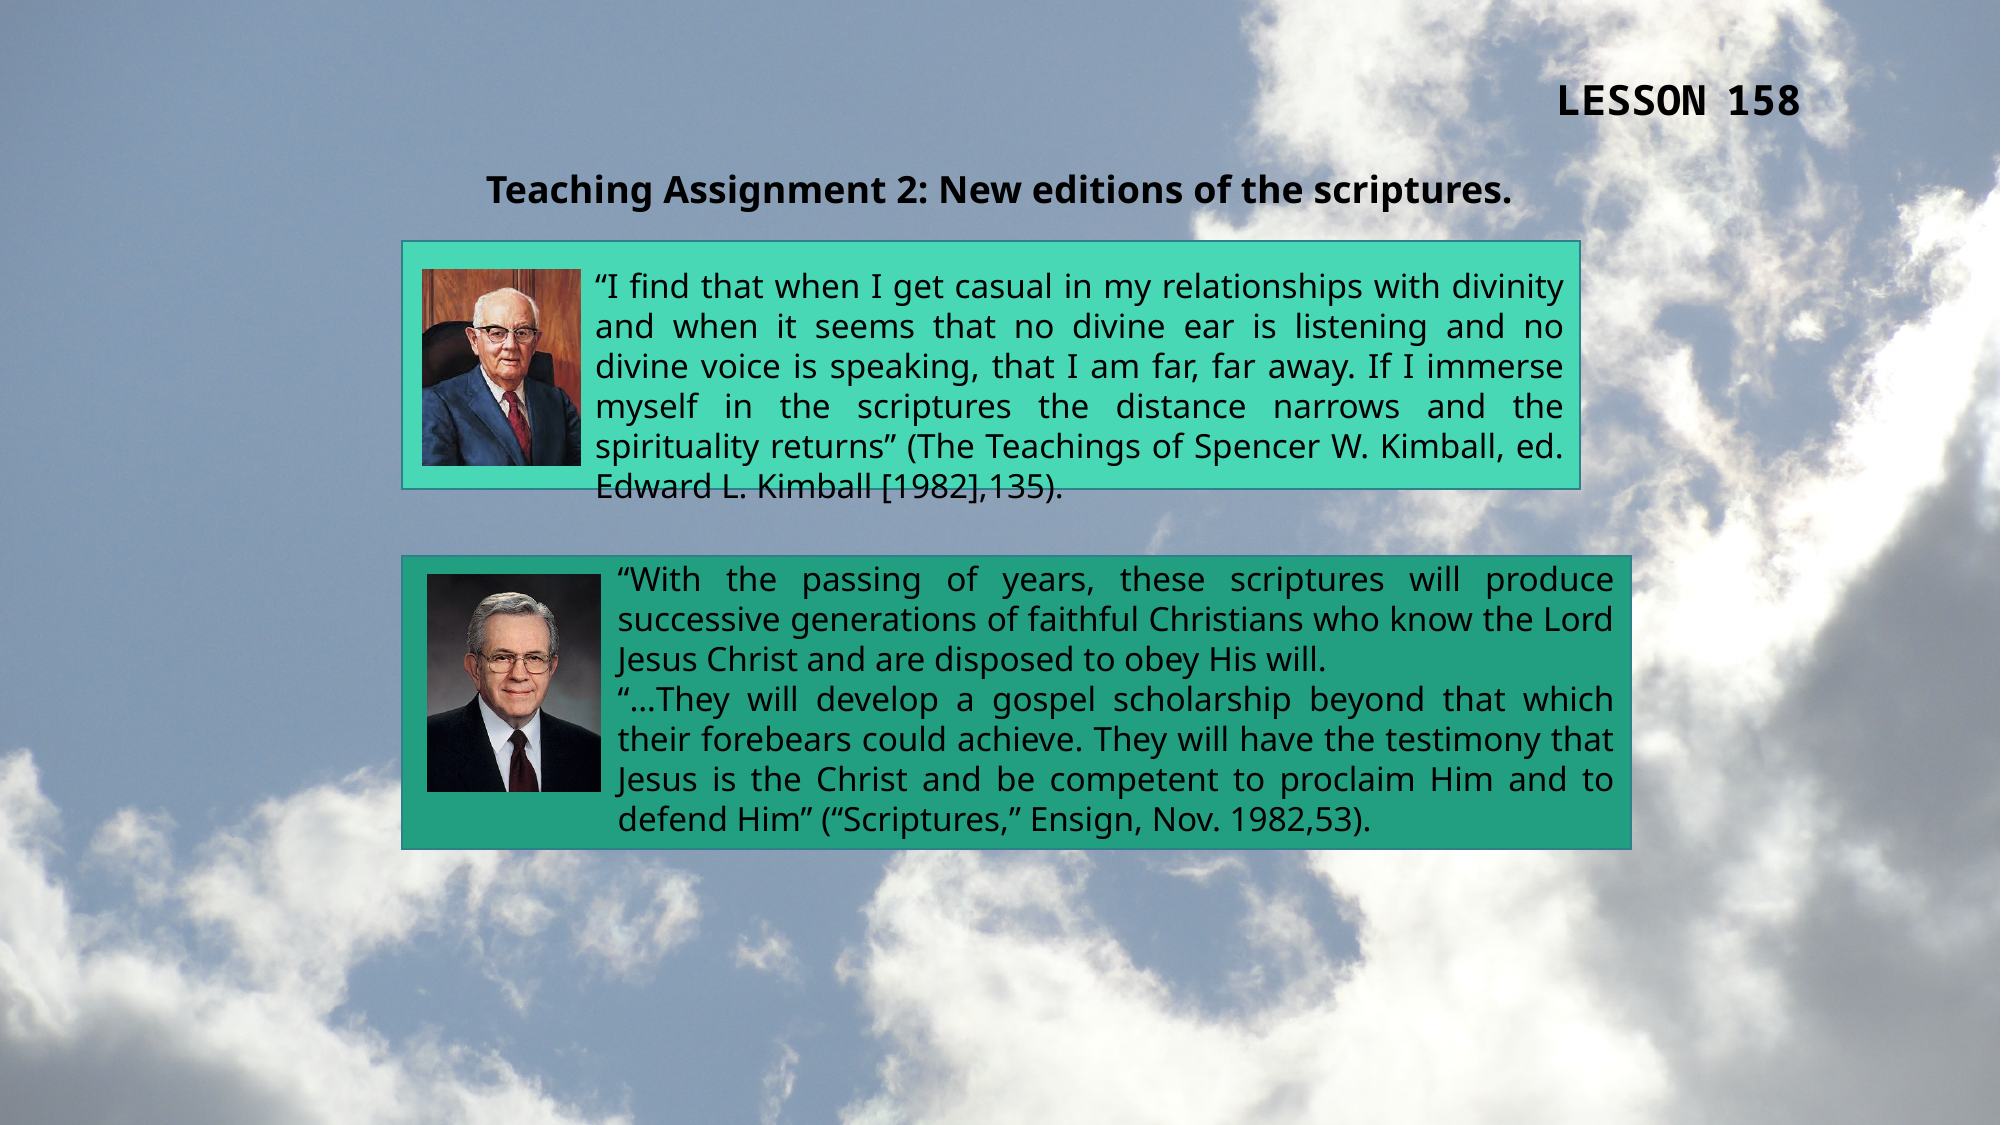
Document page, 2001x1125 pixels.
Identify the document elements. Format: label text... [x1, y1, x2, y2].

text_box LESSON 158 [1541, 66, 1850, 190]
text_box “I find that when I get casual in my relationships with divinity and when it seems that no divine ear is listening and no divine voice is speaking, that I am far, far away. If I immerse myself in the scriptures the distance narrows and the spirituality returns” (The Teachings of Spencer W. Kimball, ed. Edward L. Kimball [1982],135). [580, 257, 1581, 513]
picture [427, 574, 601, 792]
text_box Teaching Assignment 2: New editions of the scriptures. [471, 158, 1529, 219]
text_box [401, 240, 1581, 490]
picture [422, 269, 581, 466]
text_box [401, 555, 1632, 850]
text_box “With the passing of years, these scriptures will produce successive generations of faithful Christians who know the Lord Jesus Christ and are disposed to obey His will. “…They will develop a gospel scholarship beyond that which their forebears could achieve. They will have the testimony that Jesus is the Christ and be competent to proclaim Him and to defend Him” (“Scriptures,” Ensign, Nov. 1982,53). [603, 551, 1631, 846]
